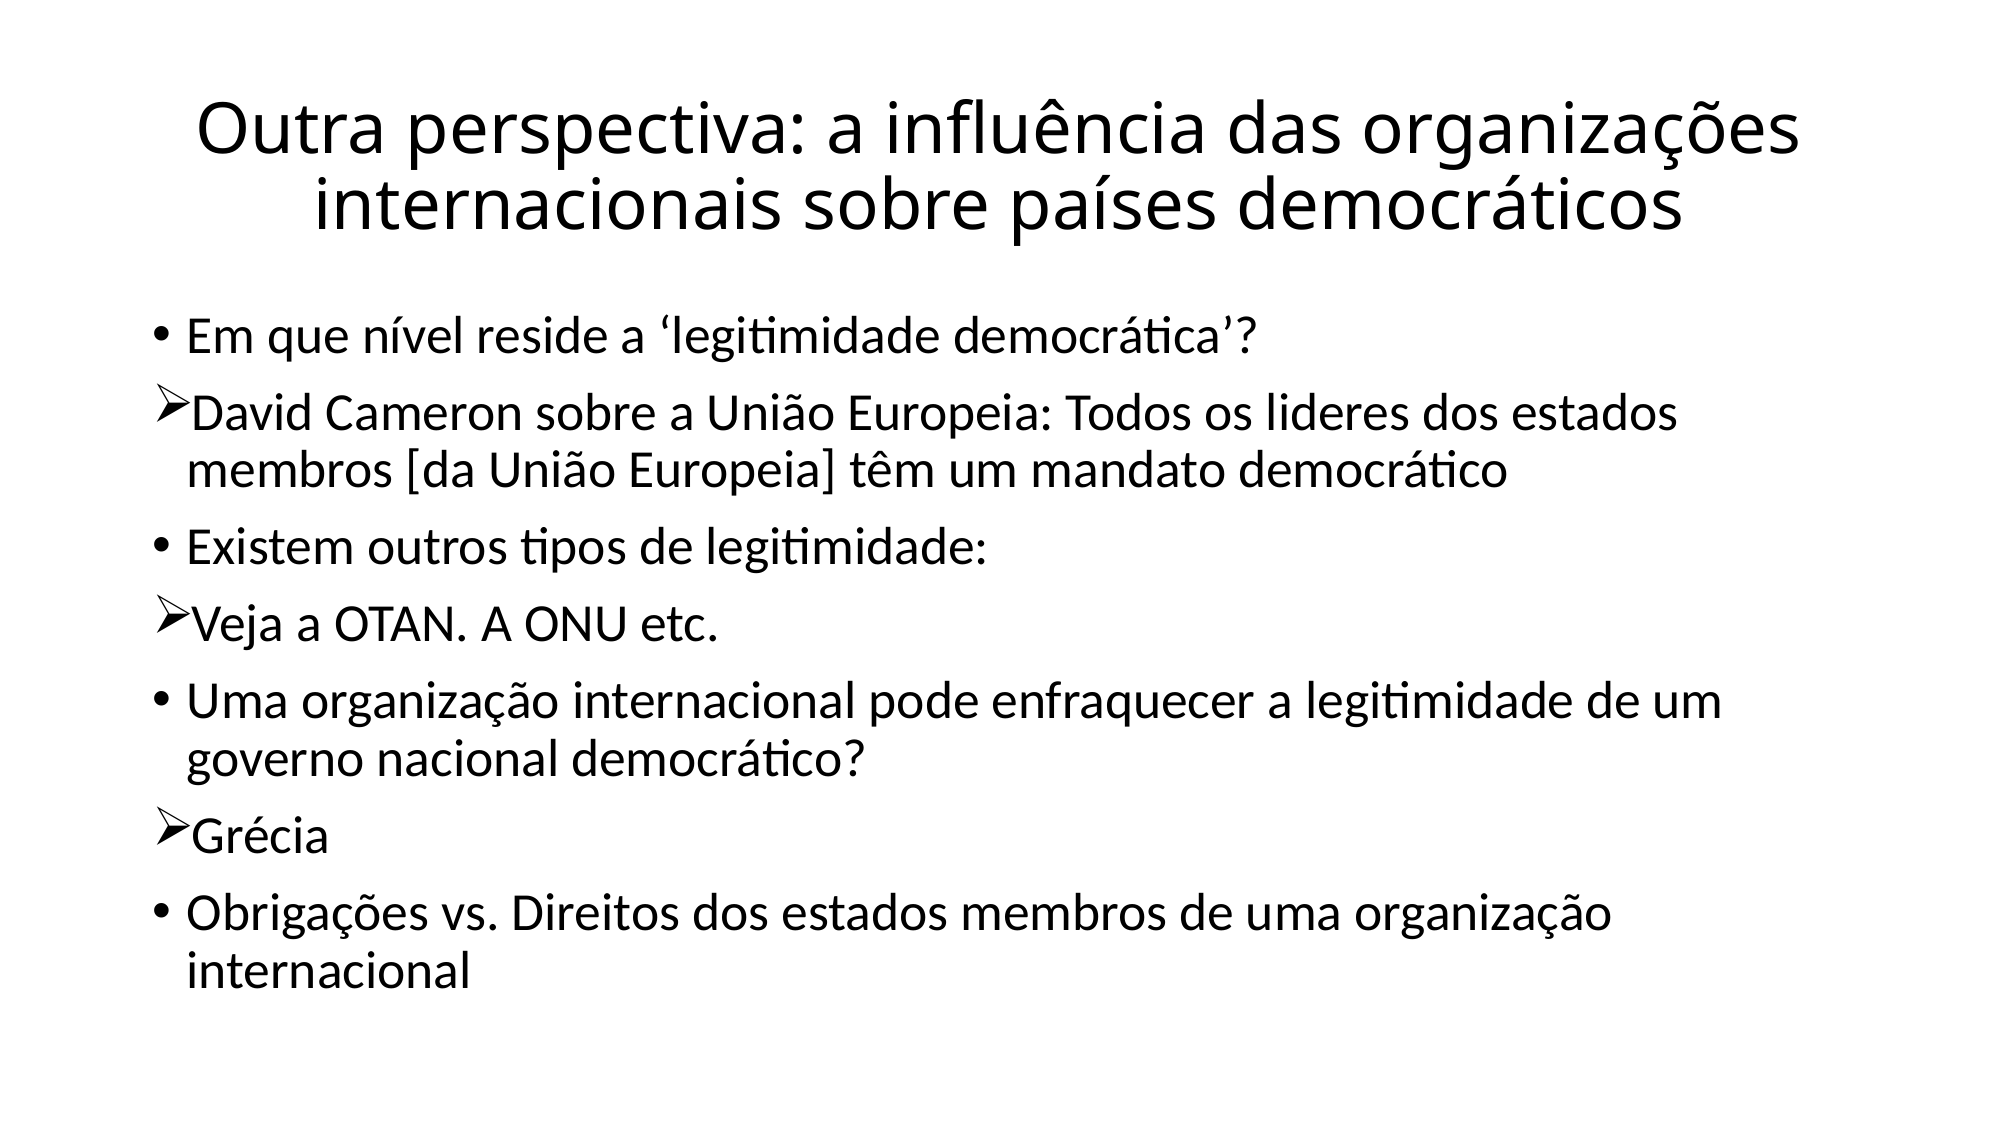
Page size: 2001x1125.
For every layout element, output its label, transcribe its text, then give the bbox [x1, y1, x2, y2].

list Em que nível reside a ‘legitimidade democrática’? David Cameron sobre a União Europeia: Todos os lideres dos estados membros [da União Europeia] têm um mandato democrático Existem outros tipos de legitimidade: Veja a OTAN. A ONU etc. Uma organização internacional pode enfraquecer a legitimidade de um governo nacional democrático? Grécia Obrigações vs. Direitos dos estados membros de uma organização internacional [137, 299, 1863, 1014]
title Outra perspectiva: a influência das organizações internacionais sobre países democráticos [137, 59, 1863, 278]
